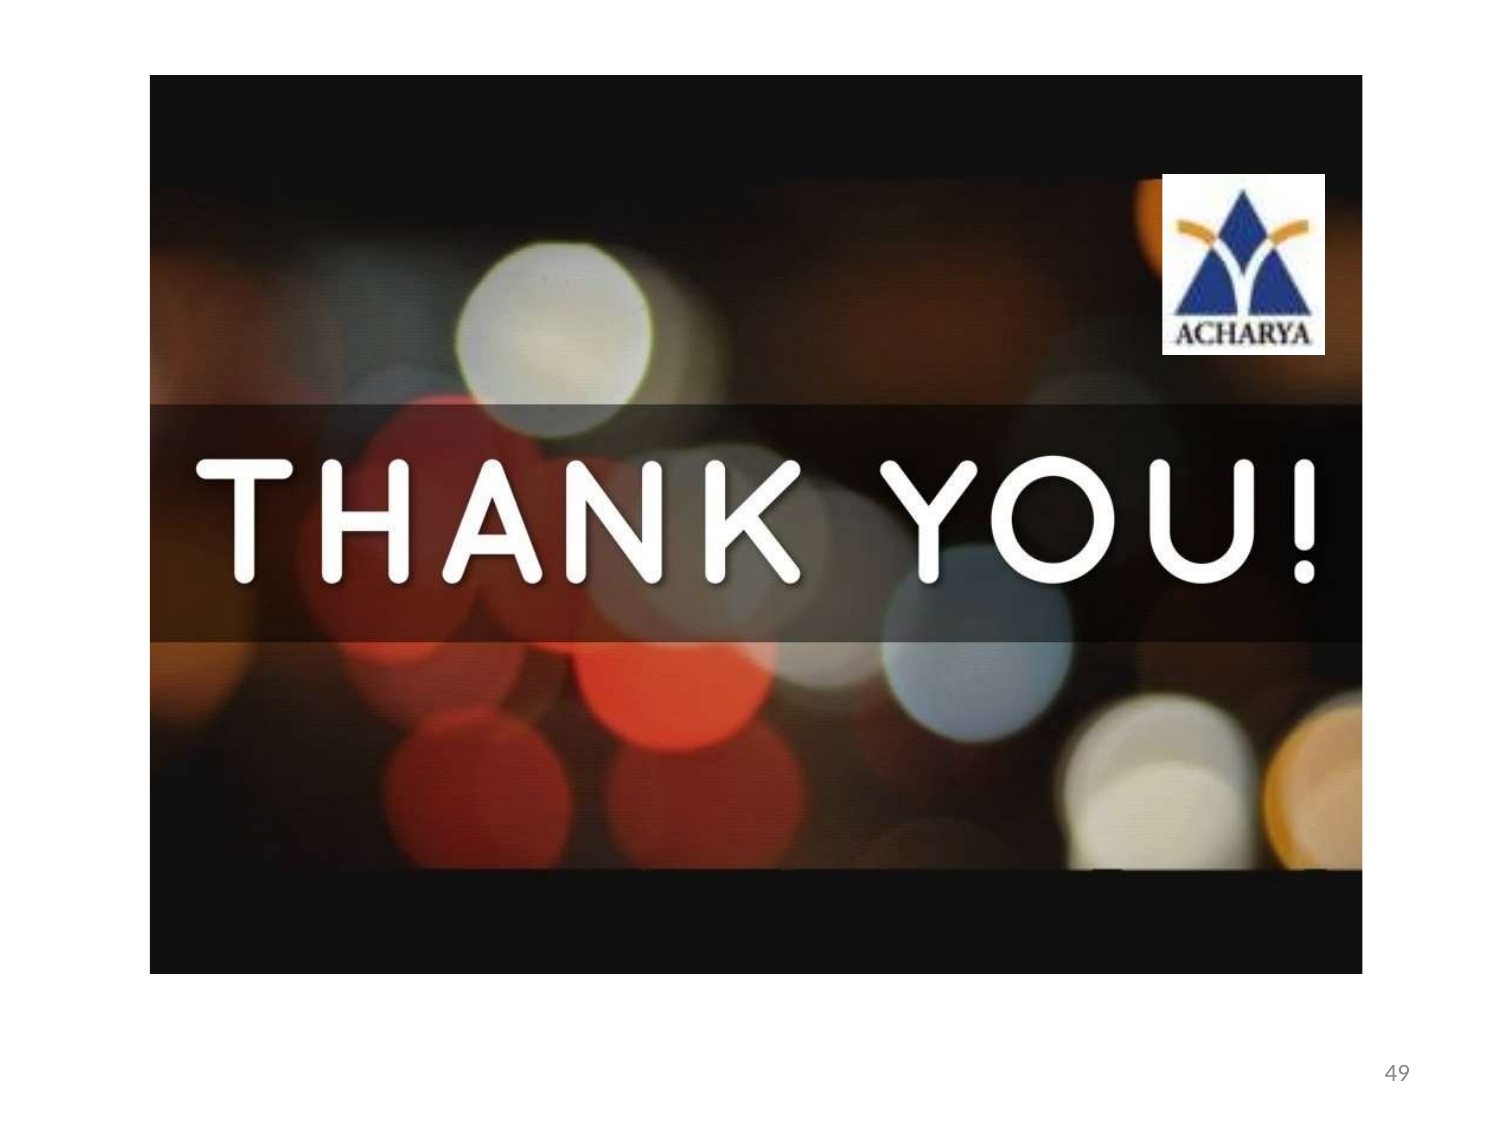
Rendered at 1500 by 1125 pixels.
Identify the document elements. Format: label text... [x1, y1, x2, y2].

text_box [149, 74, 1363, 974]
slide_number 49 [1378, 1060, 1417, 1125]
